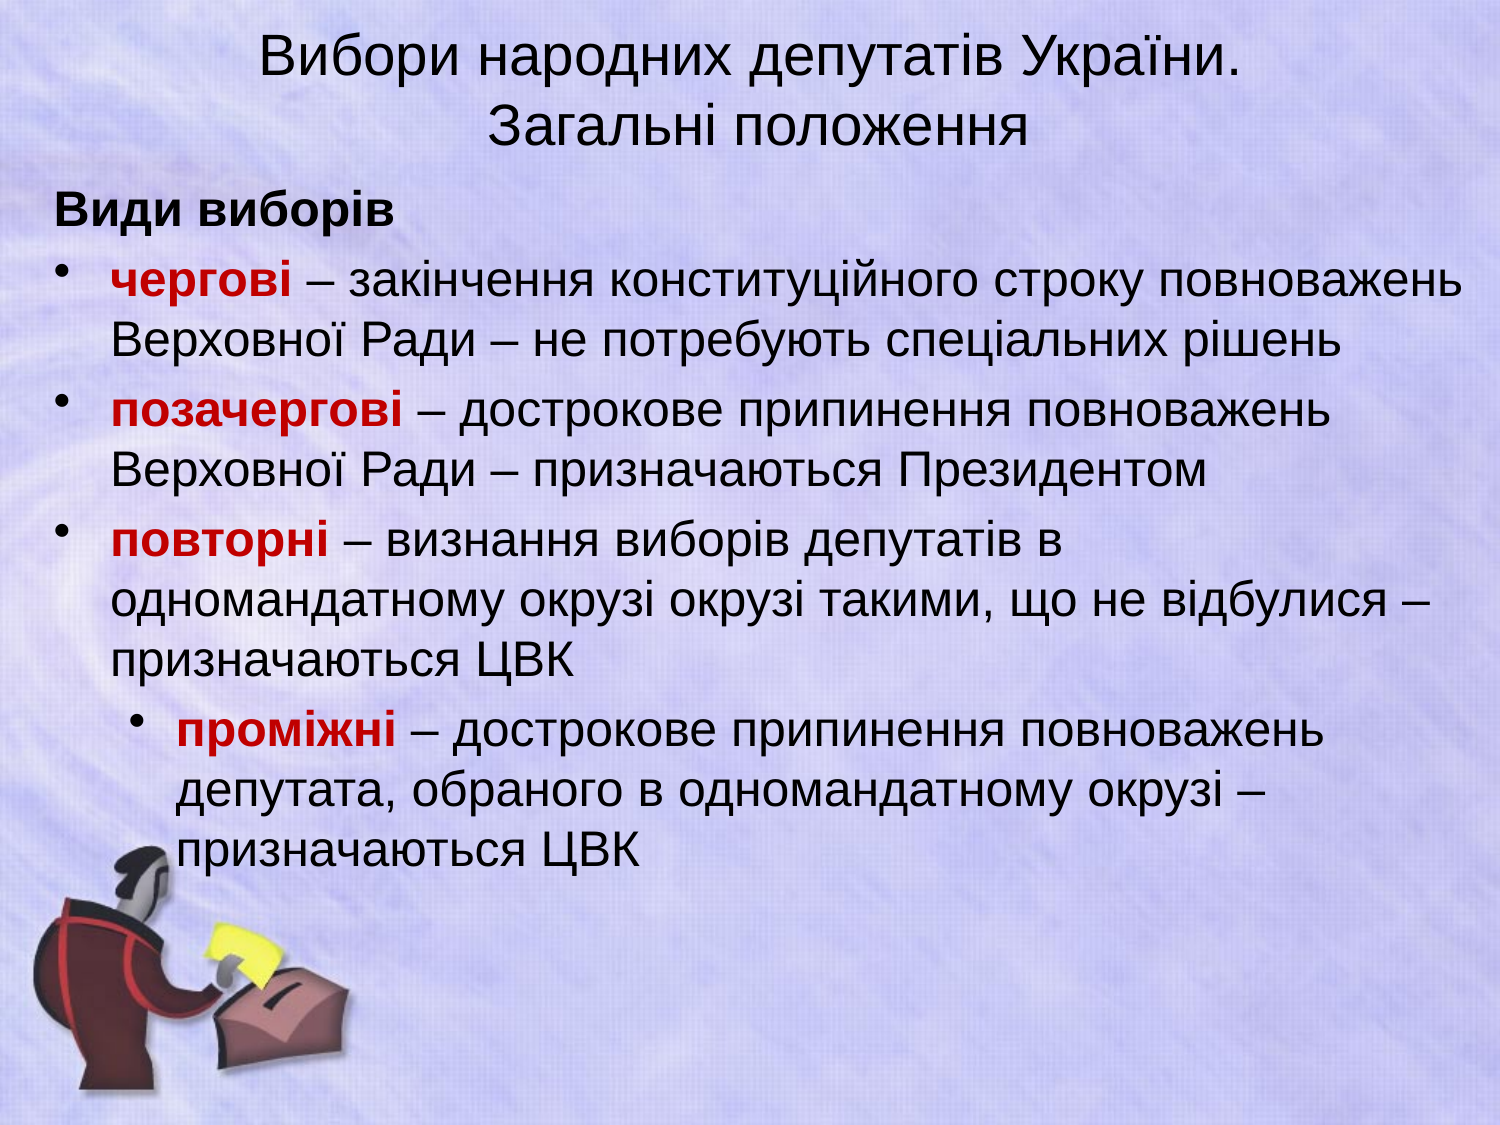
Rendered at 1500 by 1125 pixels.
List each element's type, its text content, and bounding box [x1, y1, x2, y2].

title Вибори народних депутатів України. Загальні положення [38, 45, 1480, 165]
picture [0, 0, 1500, 1125]
list Види виборів чергові – закінчення конституційного строку повноважень Верховної Ради – не потребують спеціальних рішень позачергові – дострокове припинення повноважень Верховної Ради – призначаються Президентом повторні – визнання виборів депутатів в одномандатному окрузі окрузі такими, що не відбулися – призначаються ЦВК проміжні – дострокове припинення повноважень депутата, обраного в одномандатному окрузі – призначаються ЦВК [38, 169, 1480, 942]
